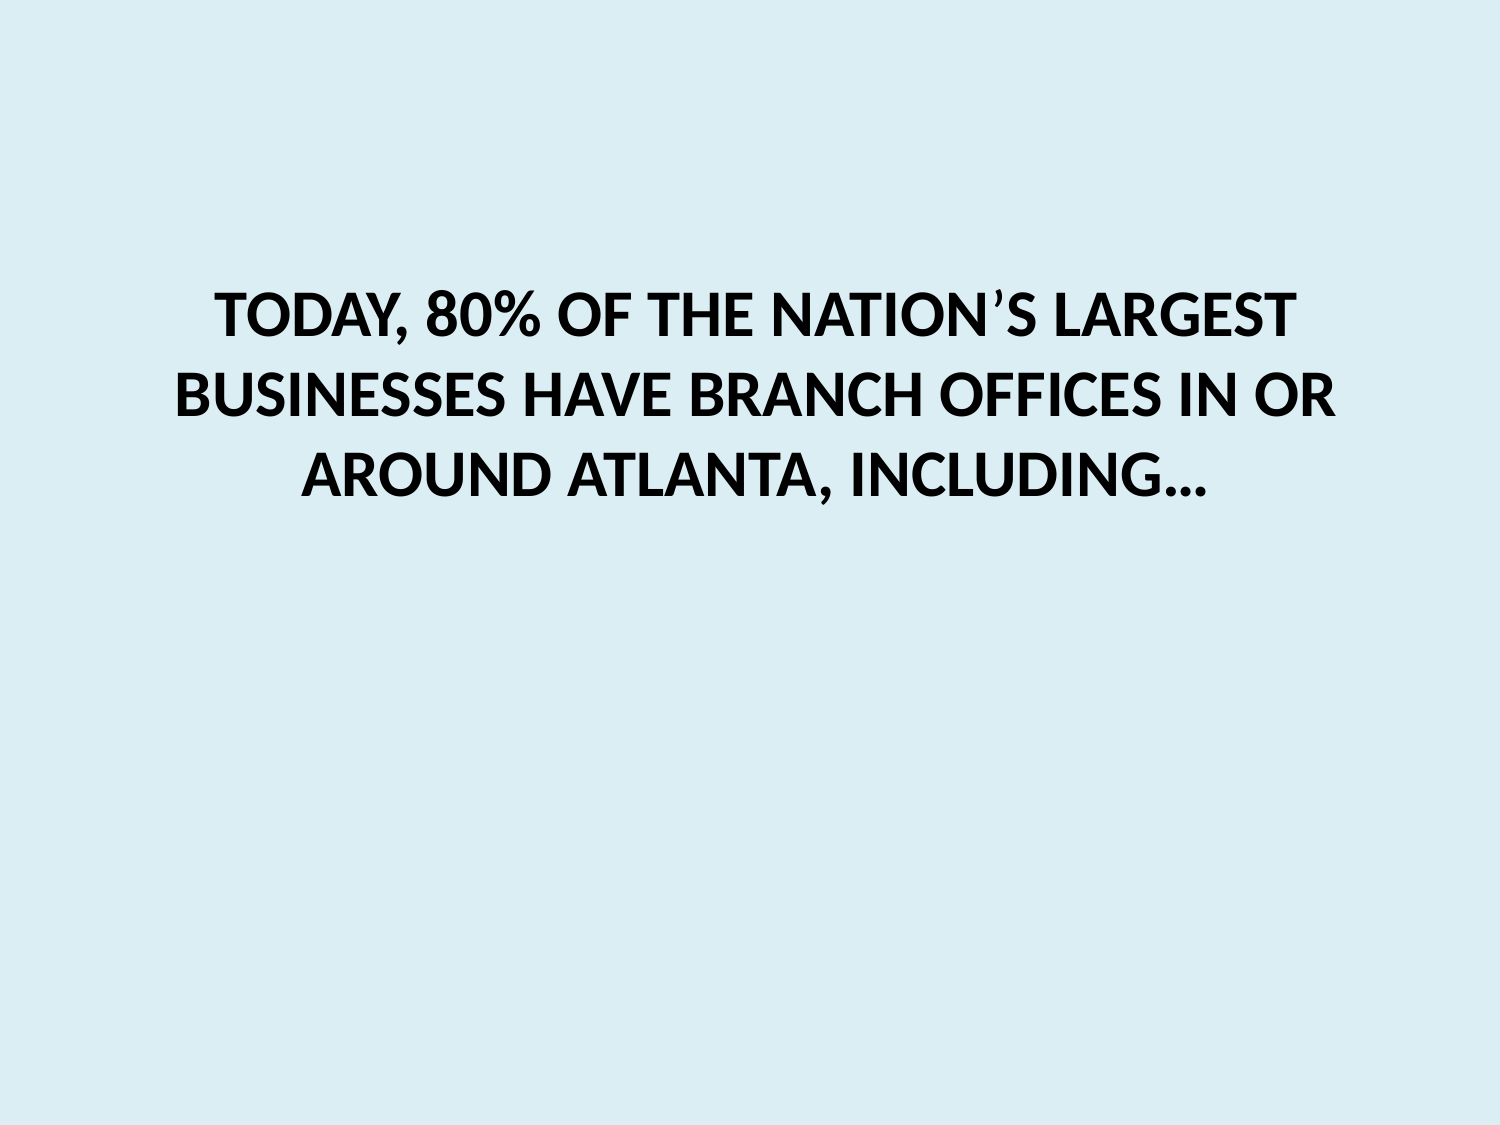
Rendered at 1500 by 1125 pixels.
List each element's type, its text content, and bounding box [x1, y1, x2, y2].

list TODAY, 80% OF THE NATION’S LARGEST BUSINESSES HAVE BRANCH OFFICES IN OR AROUND ATLANTA, INCLUDING… [37, 262, 1475, 1005]
